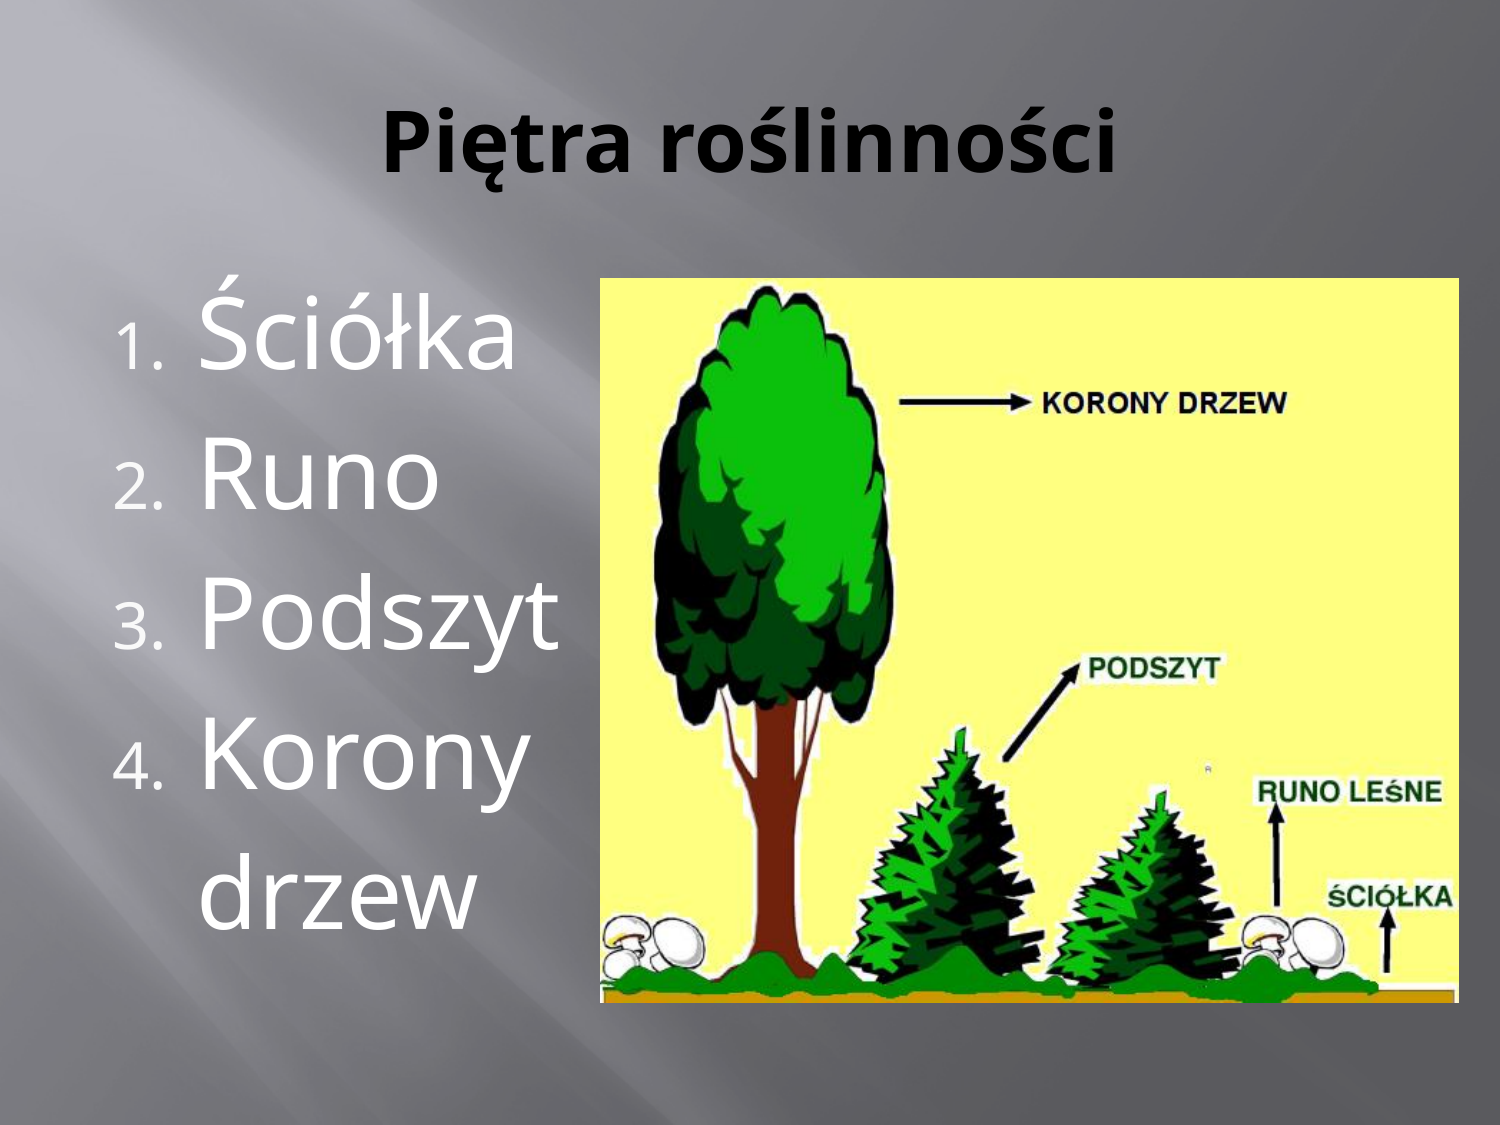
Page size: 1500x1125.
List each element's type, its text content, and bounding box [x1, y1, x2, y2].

picture [599, 278, 1459, 1003]
list Ściółka Runo Podszyt Korony drzew [75, 262, 1425, 1035]
title Piętra roślinności [75, 45, 1425, 233]
